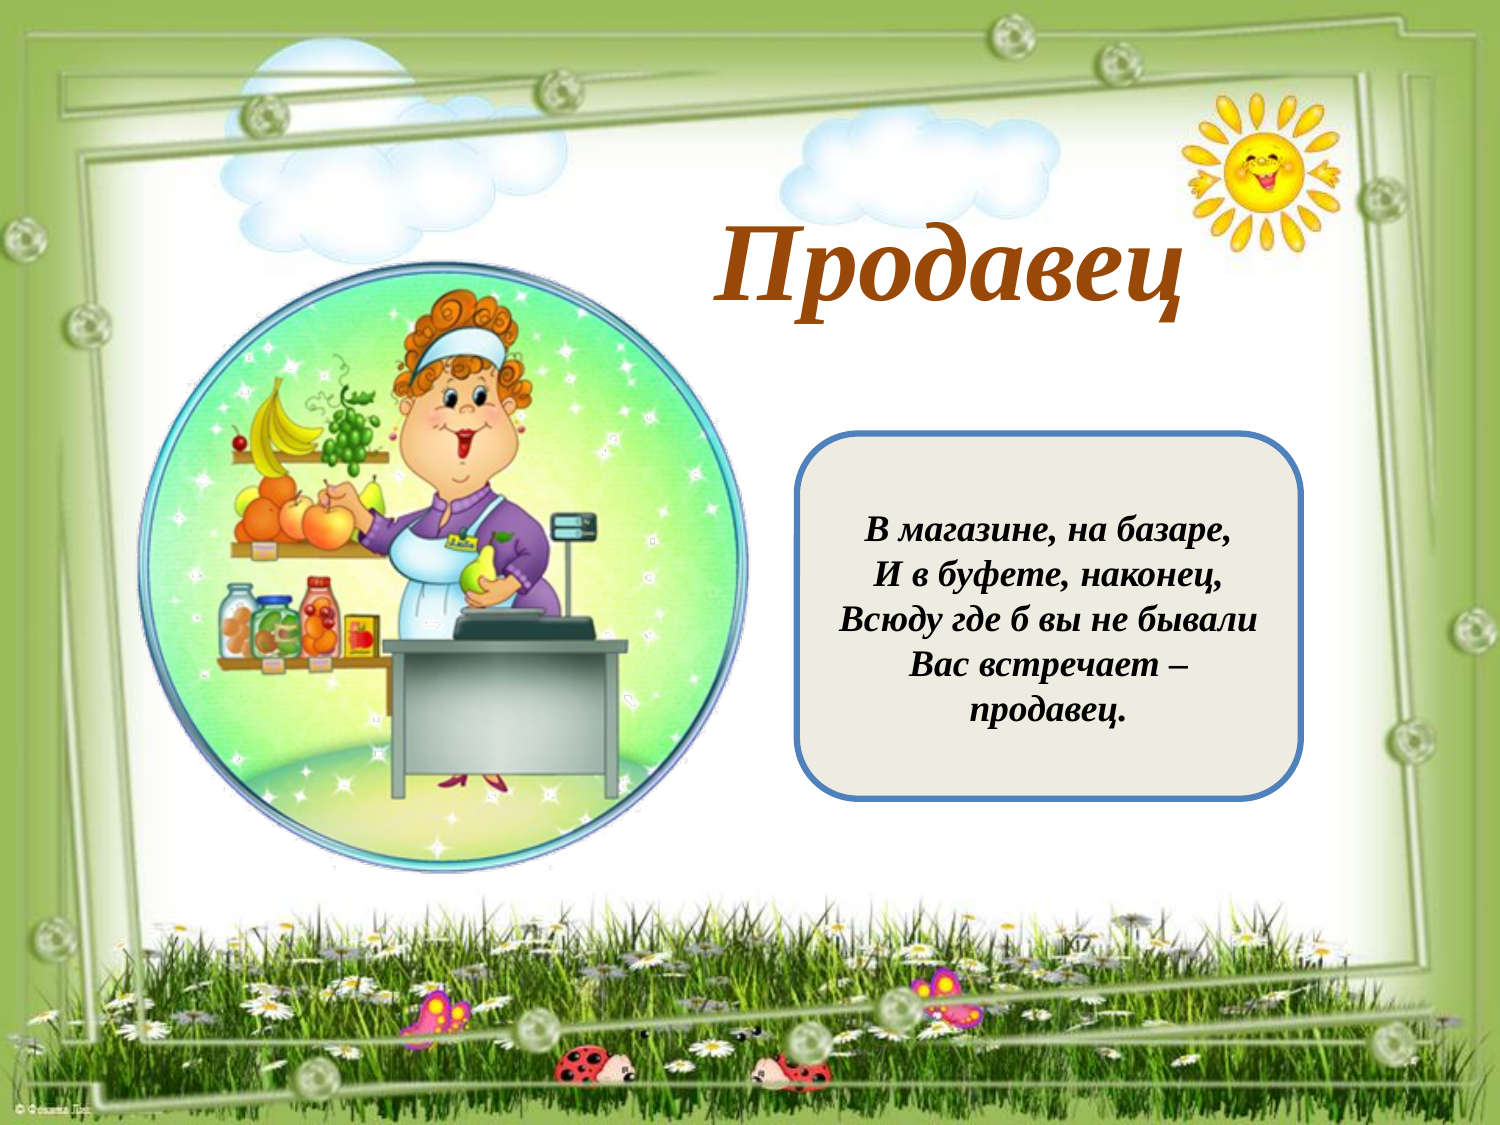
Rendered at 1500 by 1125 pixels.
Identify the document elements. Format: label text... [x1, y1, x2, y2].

text_box Продавец [699, 180, 1203, 331]
text_box В магазине, на базаре, И в буфете, наконец, Всюду где б вы не бывали Вас встречает – продавец. [794, 431, 1303, 801]
picture [0, 0, 1500, 1125]
